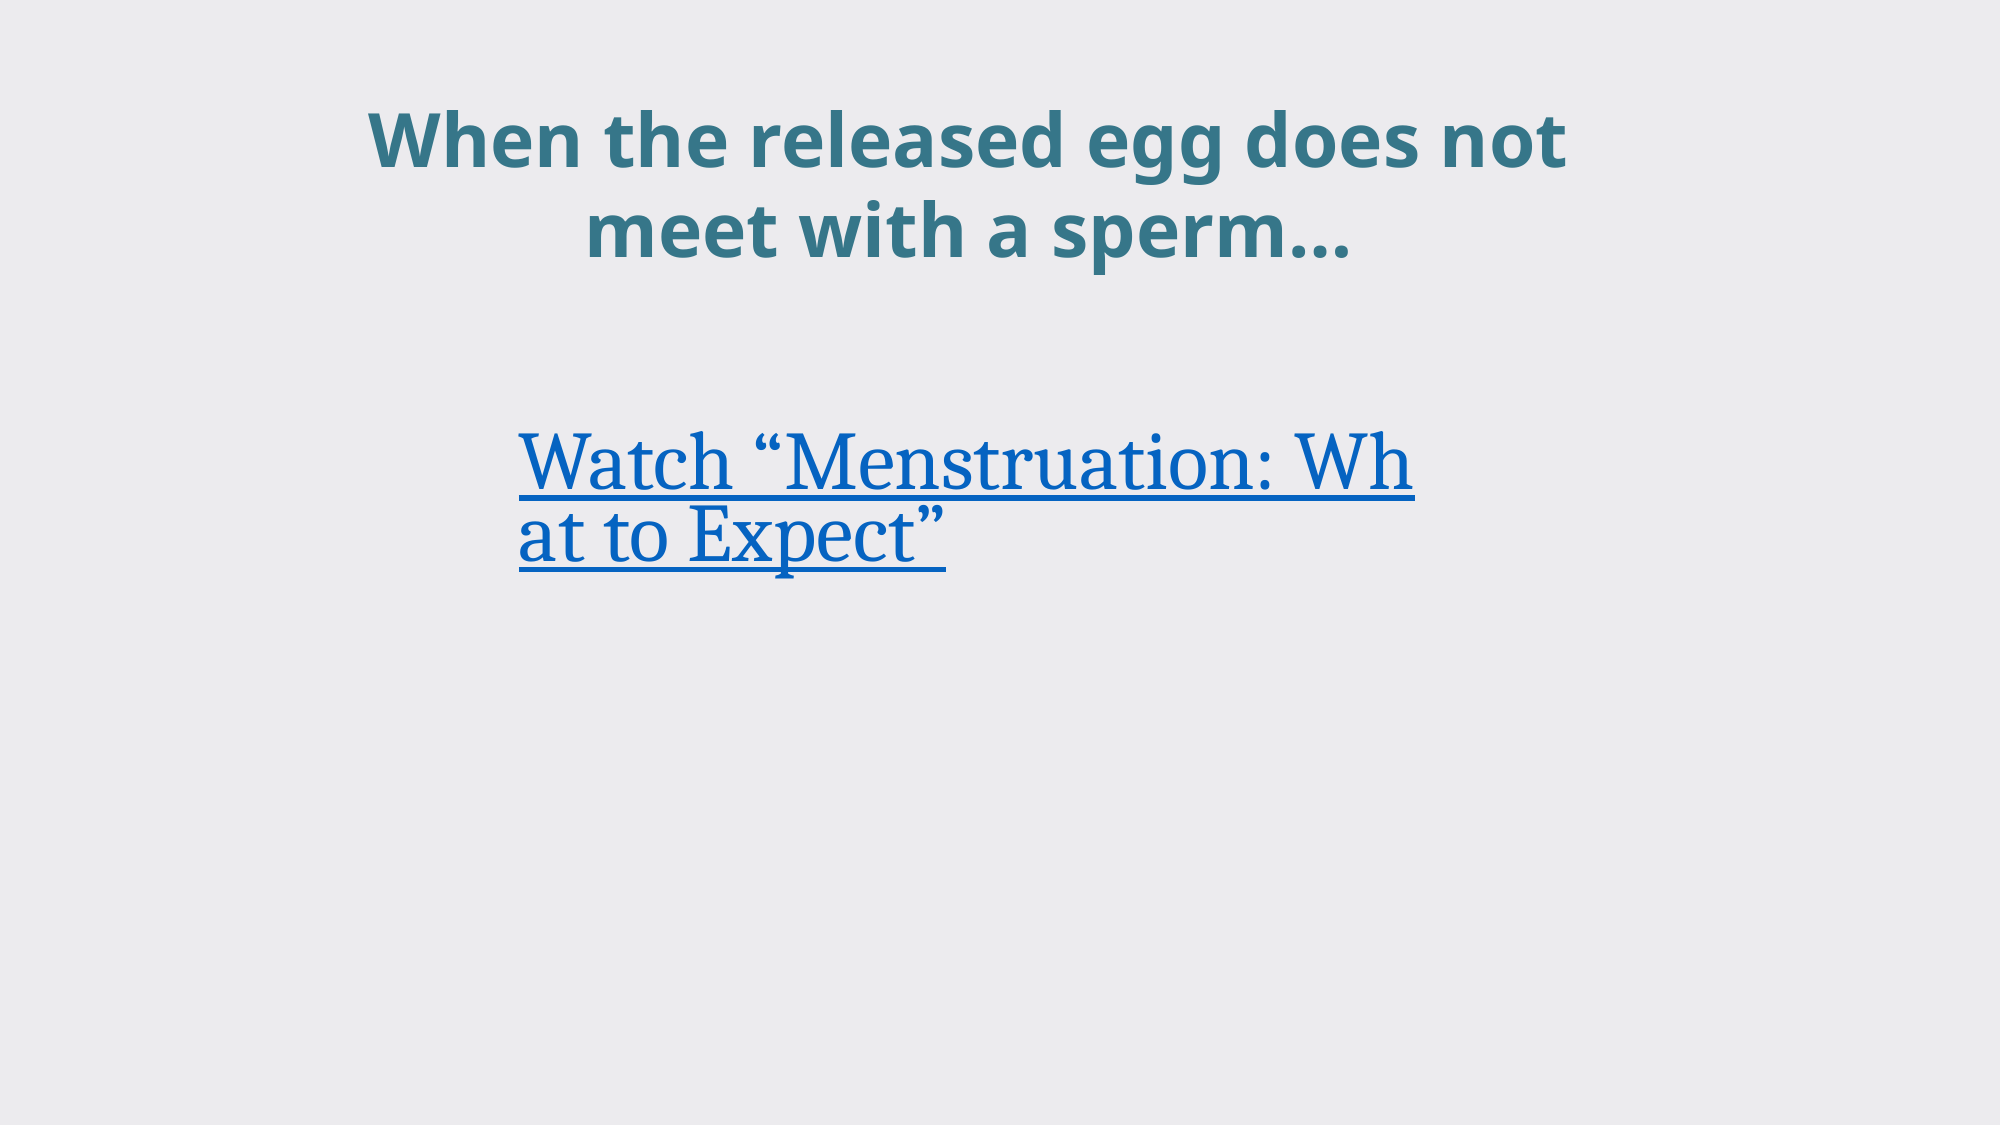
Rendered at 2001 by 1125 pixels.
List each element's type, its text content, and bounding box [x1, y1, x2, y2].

list Watch “Menstruation: What to Expect” [503, 410, 1467, 1047]
text_box When the released egg does not meet with a sperm… [254, 85, 1684, 281]
